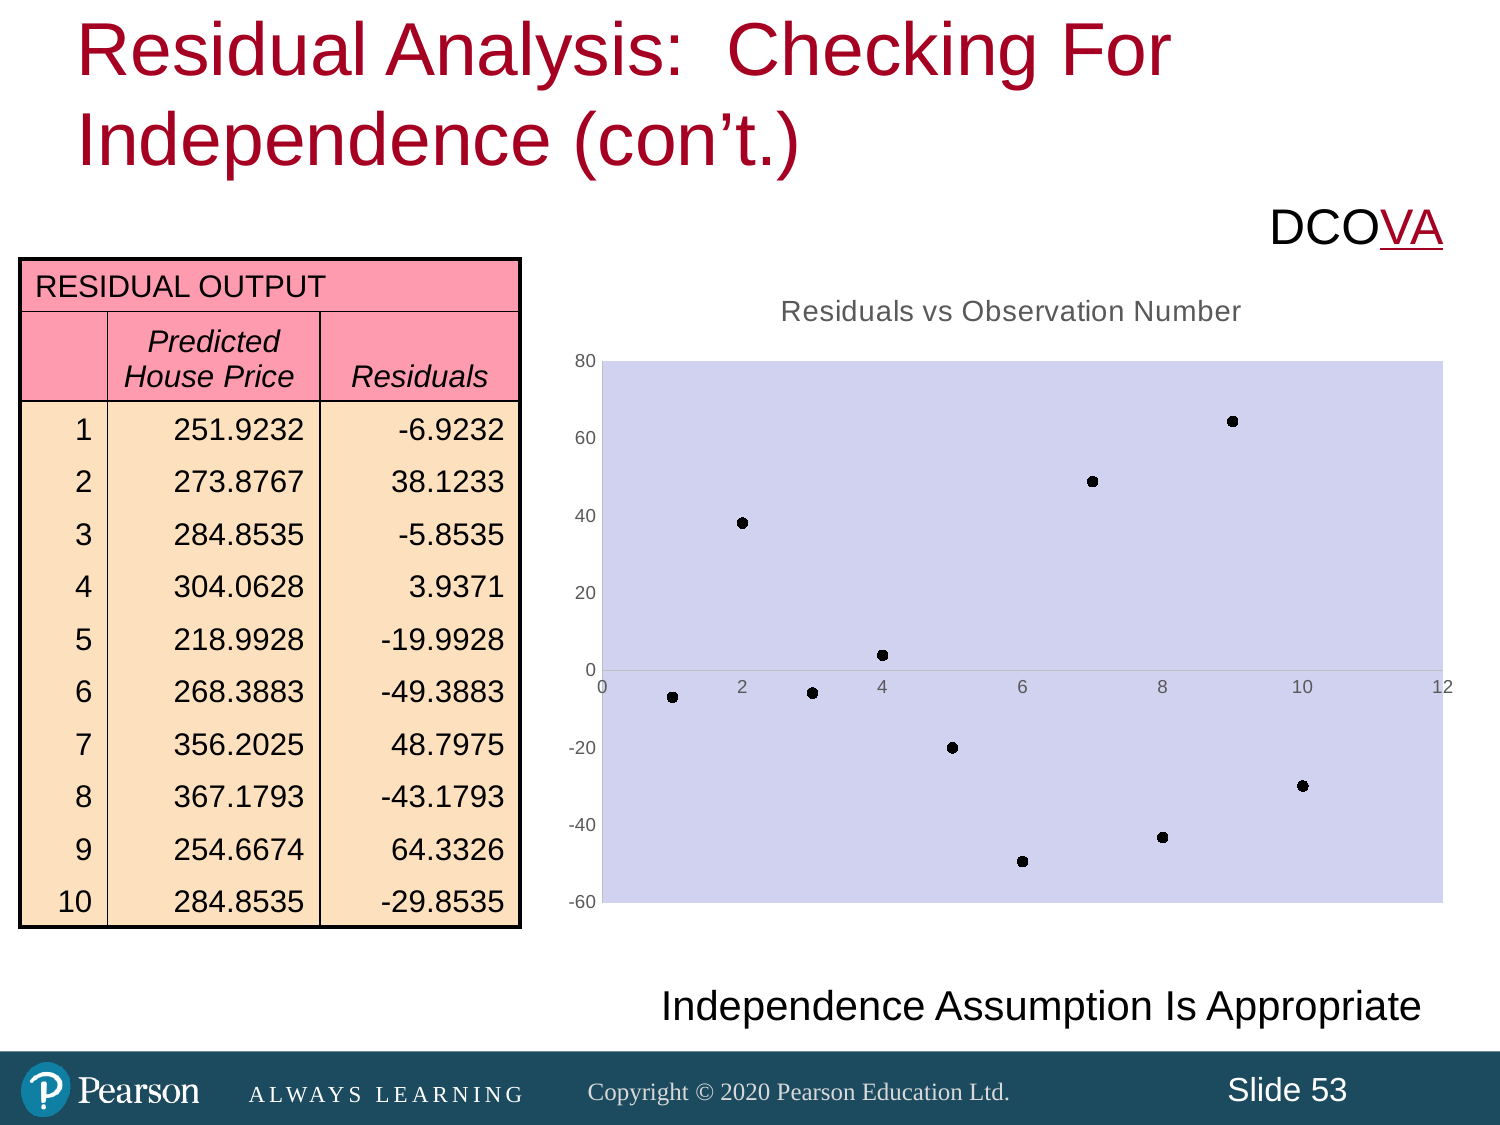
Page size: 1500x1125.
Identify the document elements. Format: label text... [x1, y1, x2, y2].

table_cell 9 [22, 822, 107, 874]
table_cell 8 [22, 769, 107, 822]
table_cell 304.0628 [108, 559, 319, 612]
table_cell 356.2025 [108, 717, 319, 769]
table_cell 10 [22, 874, 107, 925]
table_cell 3 [22, 506, 107, 559]
text_box DCOVA [1237, 187, 1475, 263]
table_cell 251.9232 [108, 402, 319, 454]
table_cell 48.7975 [321, 717, 518, 769]
table_cell 38.1233 [321, 454, 518, 506]
table_cell 268.3883 [108, 664, 319, 717]
table_cell 218.9928 [108, 612, 319, 664]
table_cell -49.3883 [321, 664, 518, 717]
table_cell 2 [22, 454, 107, 506]
table_cell 6 [22, 664, 107, 717]
table_cell 1 [22, 402, 107, 454]
table_cell 3.9371 [321, 559, 518, 612]
table_cell 64.3326 [321, 822, 518, 874]
table_cell 284.8535 [108, 506, 319, 559]
chart [549, 265, 1473, 928]
table_cell -29.8535 [321, 874, 518, 925]
table_cell [22, 312, 107, 400]
table_cell Predicted House Price [108, 312, 319, 400]
table_cell -43.1793 [321, 769, 518, 822]
picture [21, 1062, 199, 1117]
table_cell 284.8535 [108, 874, 319, 925]
table_cell 273.8767 [108, 454, 319, 506]
table_cell 4 [22, 559, 107, 612]
table_cell -19.9928 [321, 612, 518, 664]
table_cell -5.8535 [321, 506, 518, 559]
table_cell 367.1793 [108, 769, 319, 822]
table_cell -6.9232 [321, 402, 518, 454]
table_cell 254.6674 [108, 822, 319, 874]
text_box Independence Assumption Is Appropriate [622, 988, 1473, 1034]
table_cell 5 [22, 612, 107, 664]
table_cell 7 [22, 717, 107, 769]
title Residual Analysis: Checking For Independence (con’t.) [62, 24, 1473, 188]
table_cell Residuals [321, 312, 518, 400]
table_header RESIDUAL OUTPUT [22, 261, 518, 311]
